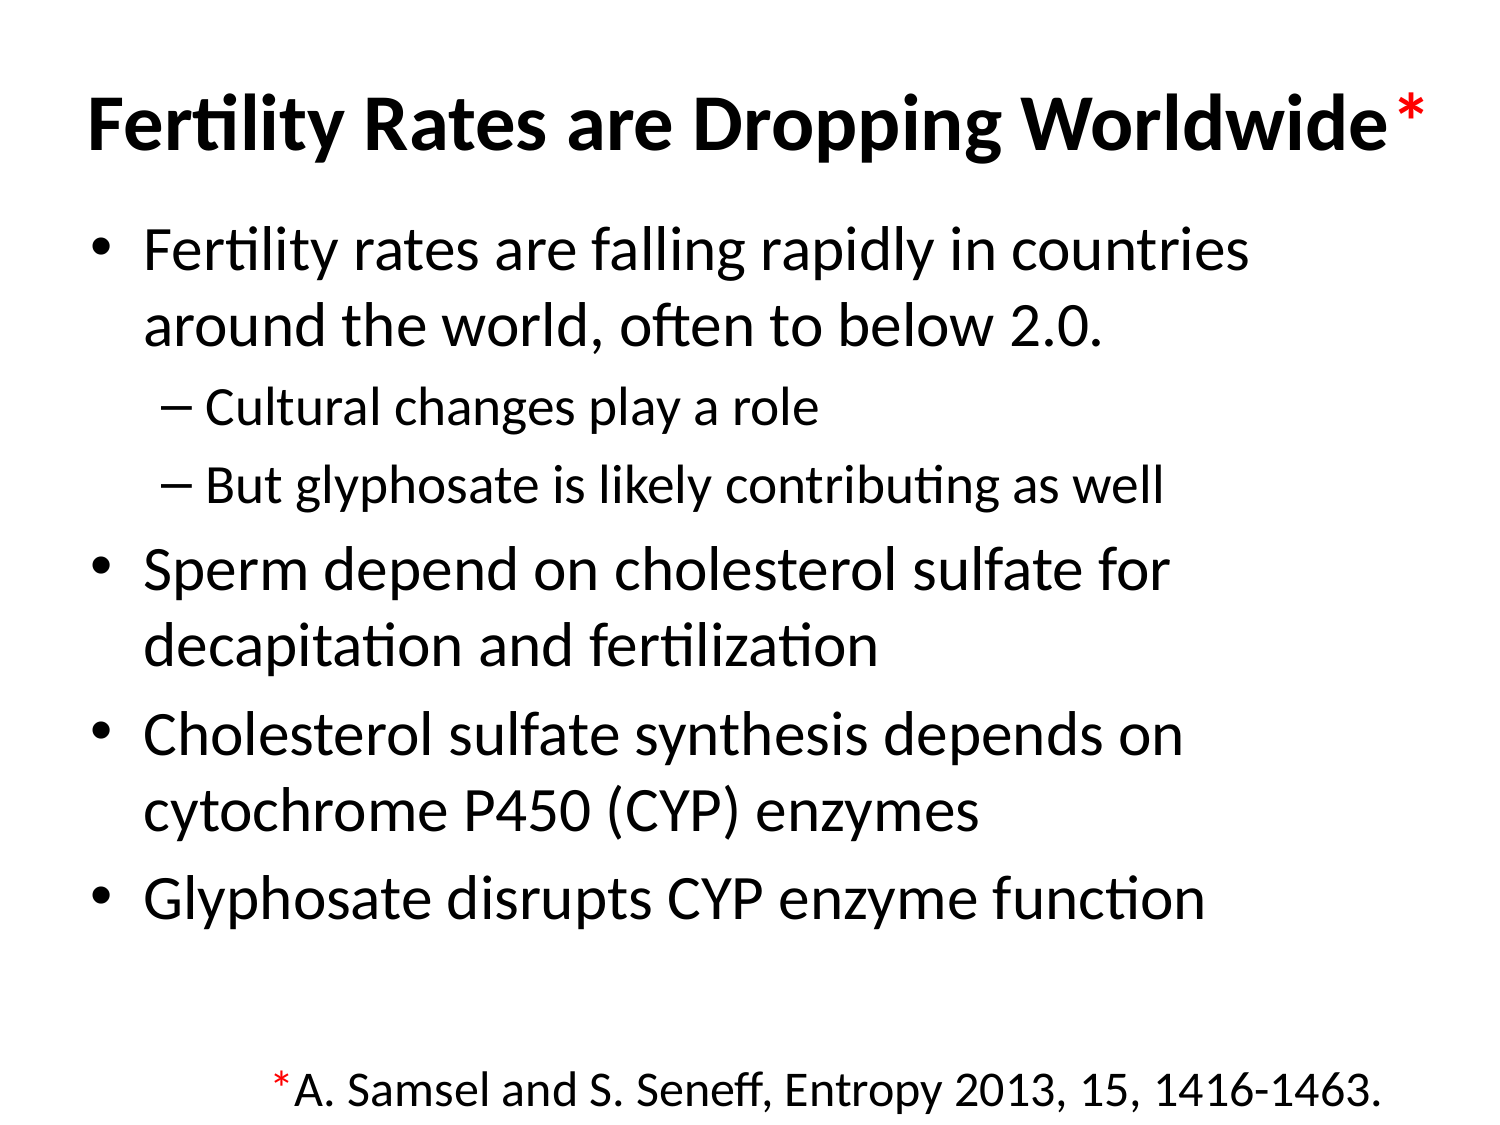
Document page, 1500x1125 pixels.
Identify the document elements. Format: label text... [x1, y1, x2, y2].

list Fertility rates are falling rapidly in countries around the world, often to below 2.0. Cultural changes play a role But glyphosate is likely contributing as well Sperm depend on cholesterol sulfate for decapitation and fertilization Cholesterol sulfate synthesis depends on cytochrome P450 (CYP) enzymes Glyphosate disrupts CYP enzyme function [75, 200, 1425, 943]
text_box *A. Samsel and S. Seneff, Entropy 2013, 15, 1416-1463. [254, 1049, 1399, 1124]
title Fertility Rates are Dropping Worldwide* [47, 24, 1473, 213]
